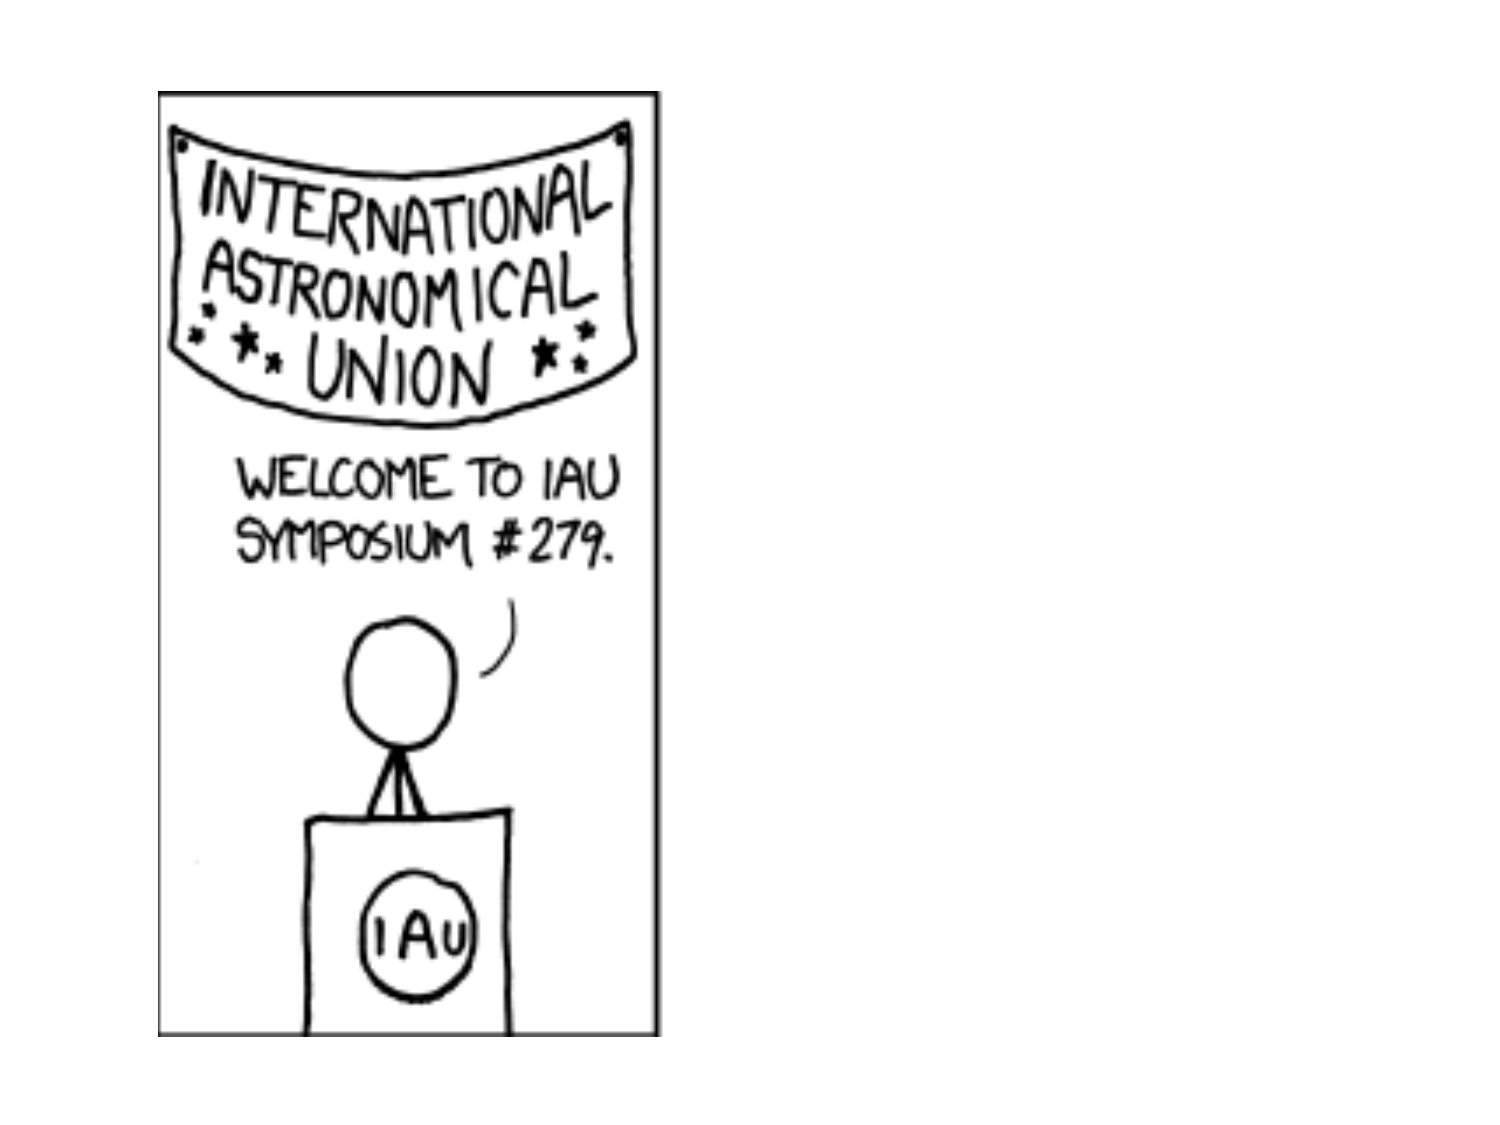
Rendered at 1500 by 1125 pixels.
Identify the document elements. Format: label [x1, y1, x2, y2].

picture [158, 91, 670, 1037]
